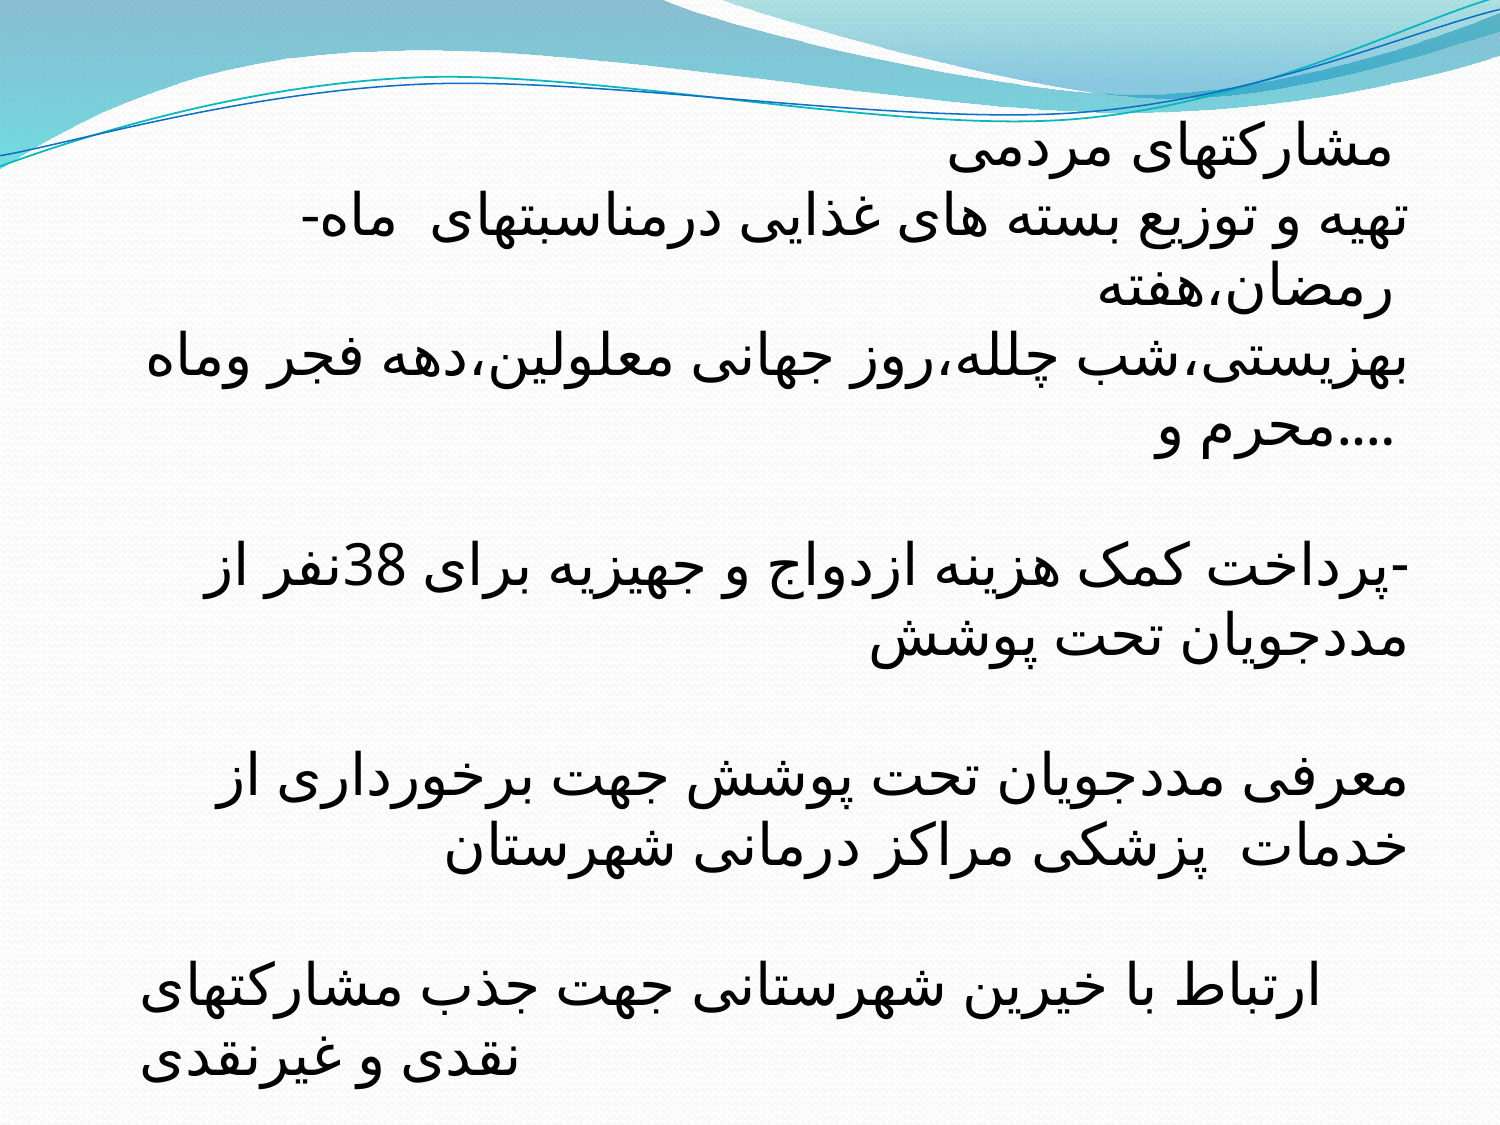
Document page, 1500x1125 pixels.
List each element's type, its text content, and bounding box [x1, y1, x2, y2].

text_box مشارکتهای مردمی -تهیه و توزیع بسته های غذایی درمناسبتهای ماه رمضان،هفته بهزیستی،شب چلله،روز جهانی معلولین،دهه فجر وماه محرم و.... -پرداخت کمک هزینه ازدواج و جهیزیه برای 38نفر از مددجویان تحت پوشش معرفی مددجویان تحت پوشش جهت برخورداری از خدمات پزشکی مراکز درمانی شهرستان ارتباط با خیرین شهرستانی جهت جذب مشارکتهای نقدی و غیرنقدی -جذب 60خیر شهرستانی برای کمکهای نقدی و غیر نقدی در سالجاری(سامانه ارمغان) [125, 99, 1425, 1125]
